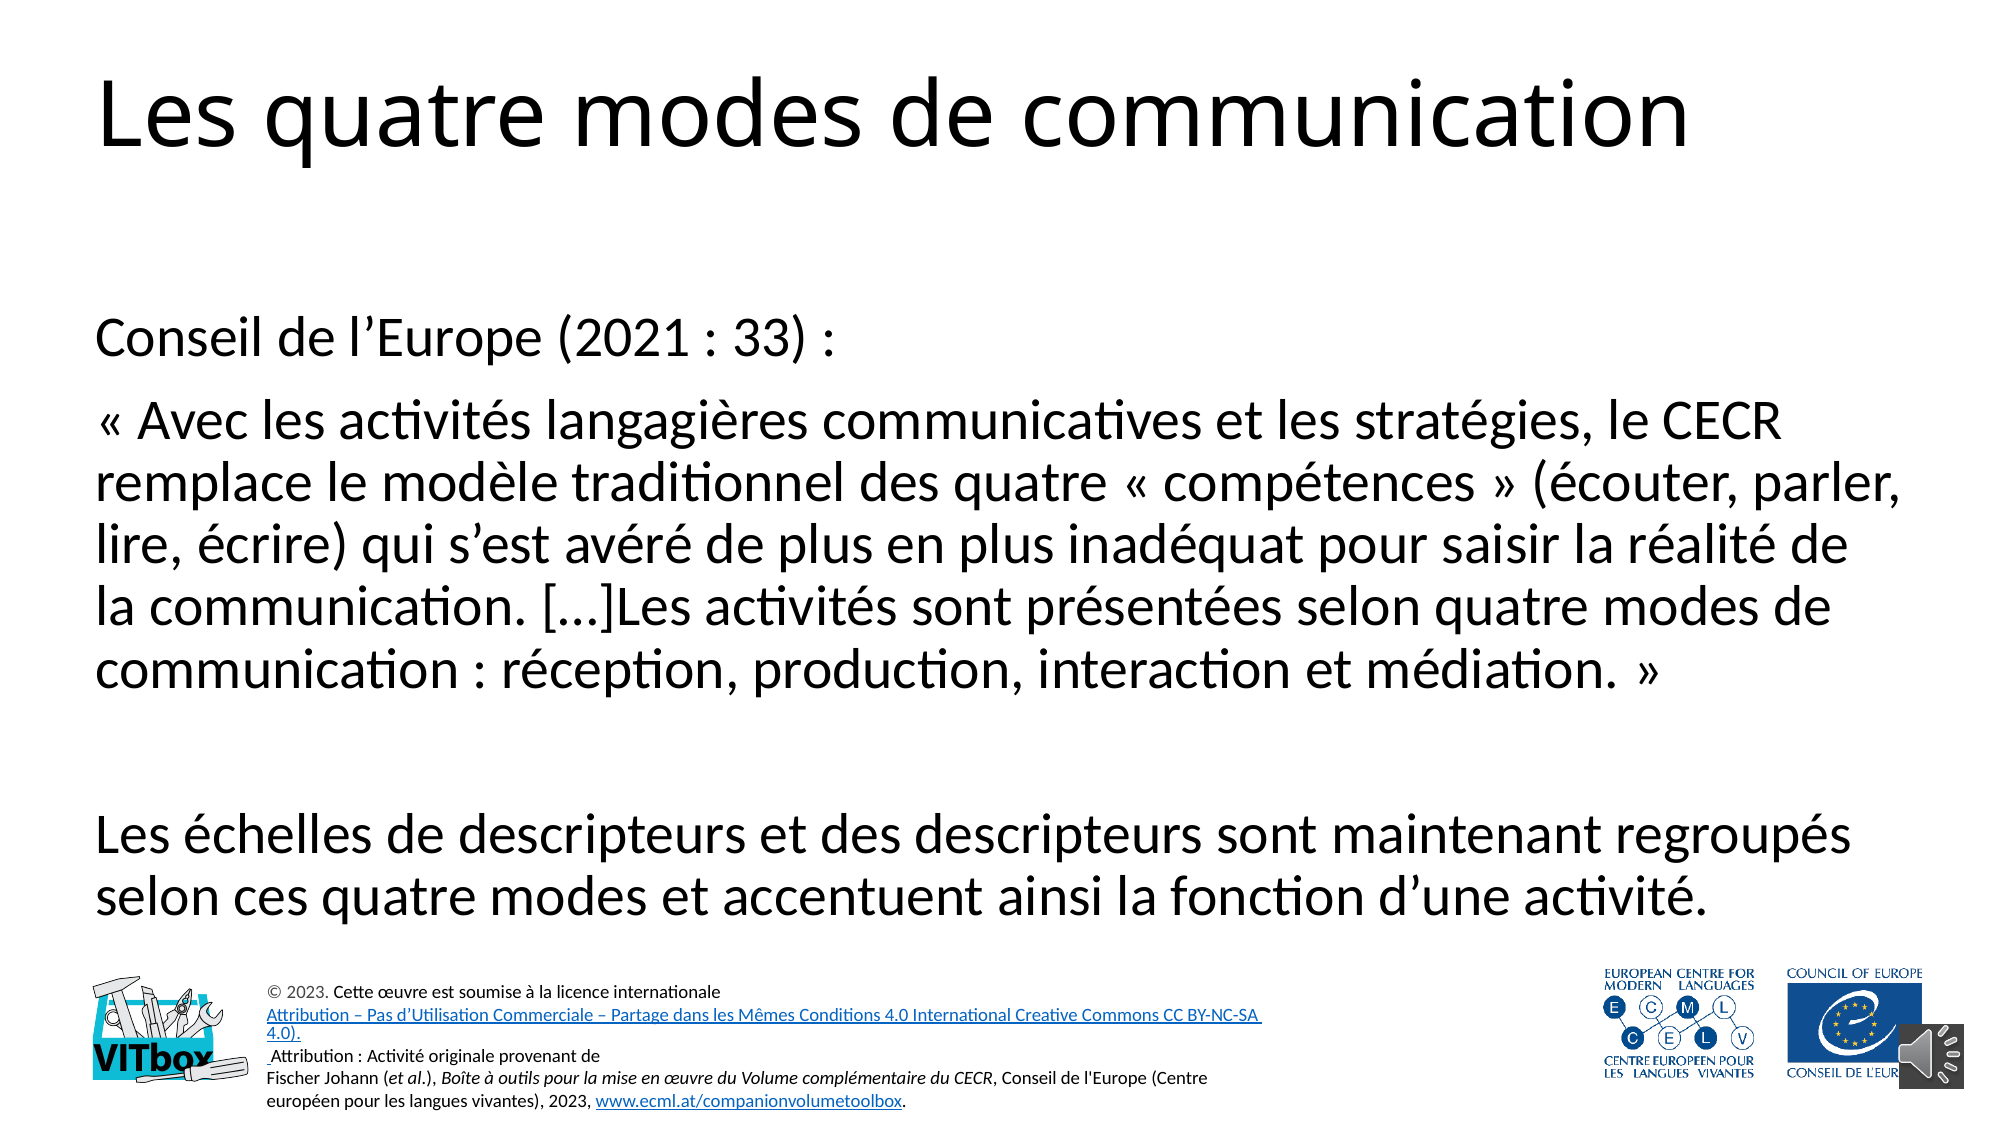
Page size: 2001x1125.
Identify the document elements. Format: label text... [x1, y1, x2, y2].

title Les quatre modes de communication [80, 59, 1921, 278]
picture [1602, 967, 1965, 1090]
list Conseil de l’Europe (2021 : 33) : « Avec les activités langagières communicatives et les stratégies, le CECR remplace le modèle traditionnel des quatre « compétences » (écouter, parler, lire, écrire) qui s’est avéré de plus en plus inadéquat pour saisir la réalité de la communication. […]Les activités sont présentées selon quatre modes de communication : réception, production, interaction et médiation. » Les échelles de descripteurs et des descripteurs sont maintenant regroupés selon ces quatre modes et accentuent ainsi la fonction d’une activité. [80, 299, 1921, 964]
picture [83, 974, 252, 1084]
